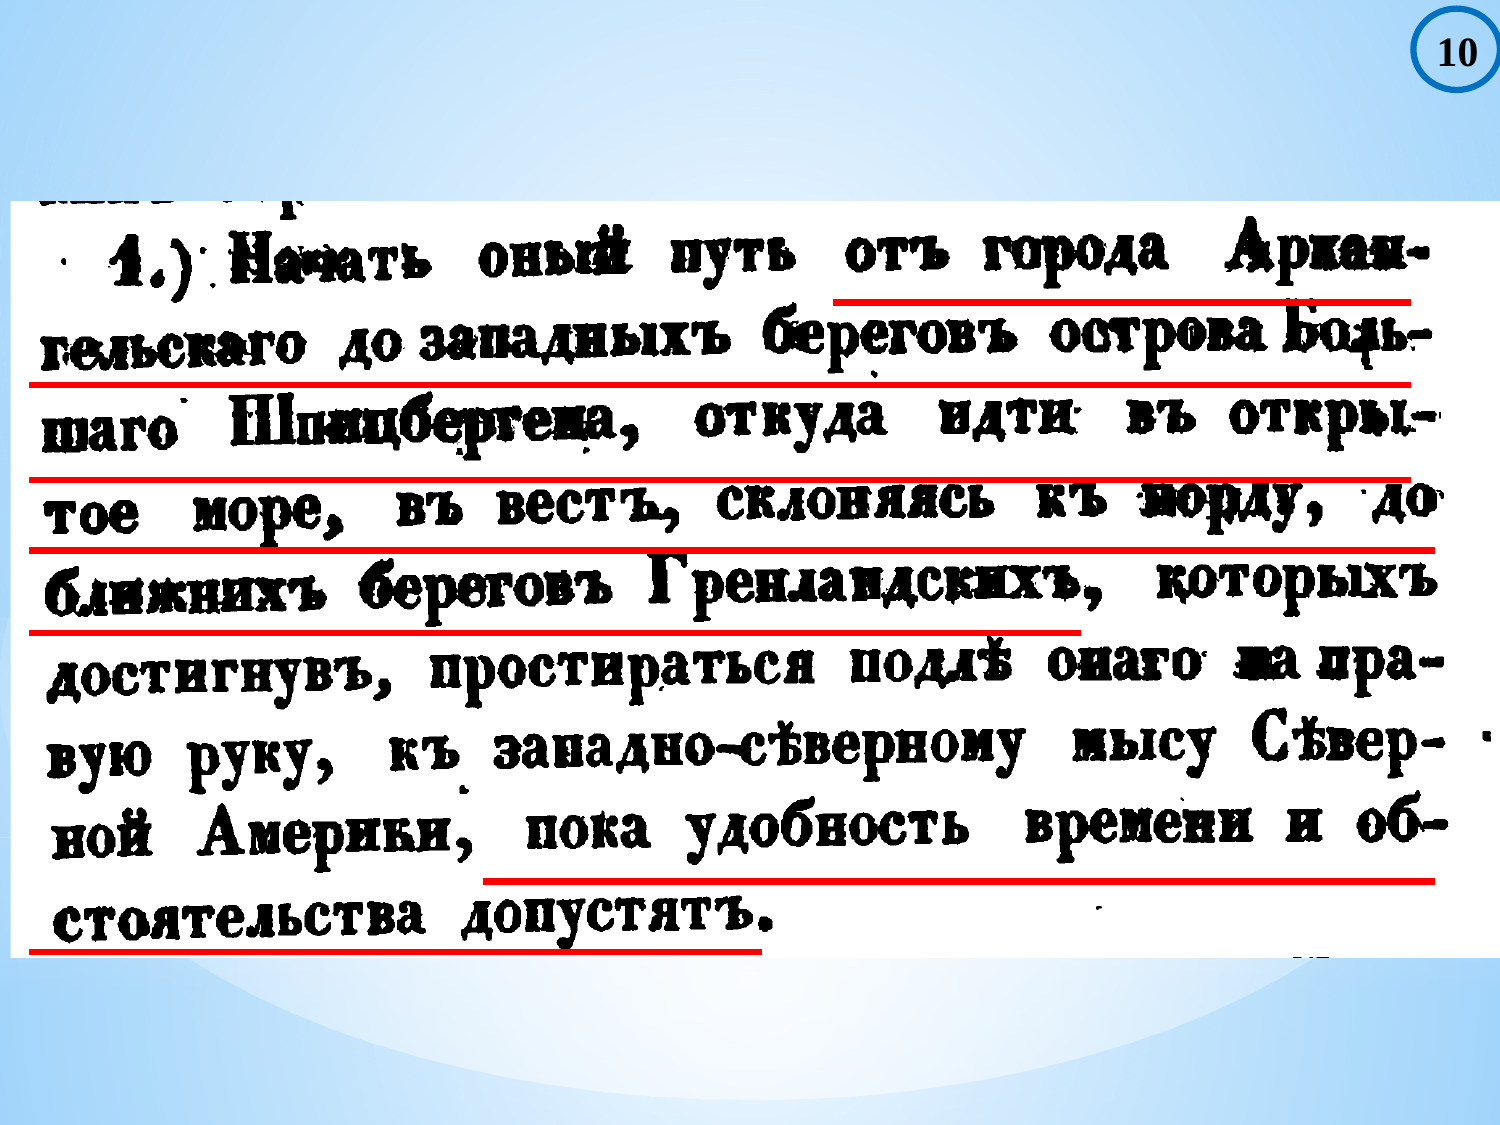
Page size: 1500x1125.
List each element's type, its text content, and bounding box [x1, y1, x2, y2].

text_box [1430, 83, 1484, 92]
text_box [1412, 24, 1421, 75]
text_box 10 [1421, 17, 1494, 83]
text_box [1428, 7, 1485, 17]
text_box [1494, 26, 1500, 73]
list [10, 201, 1500, 958]
